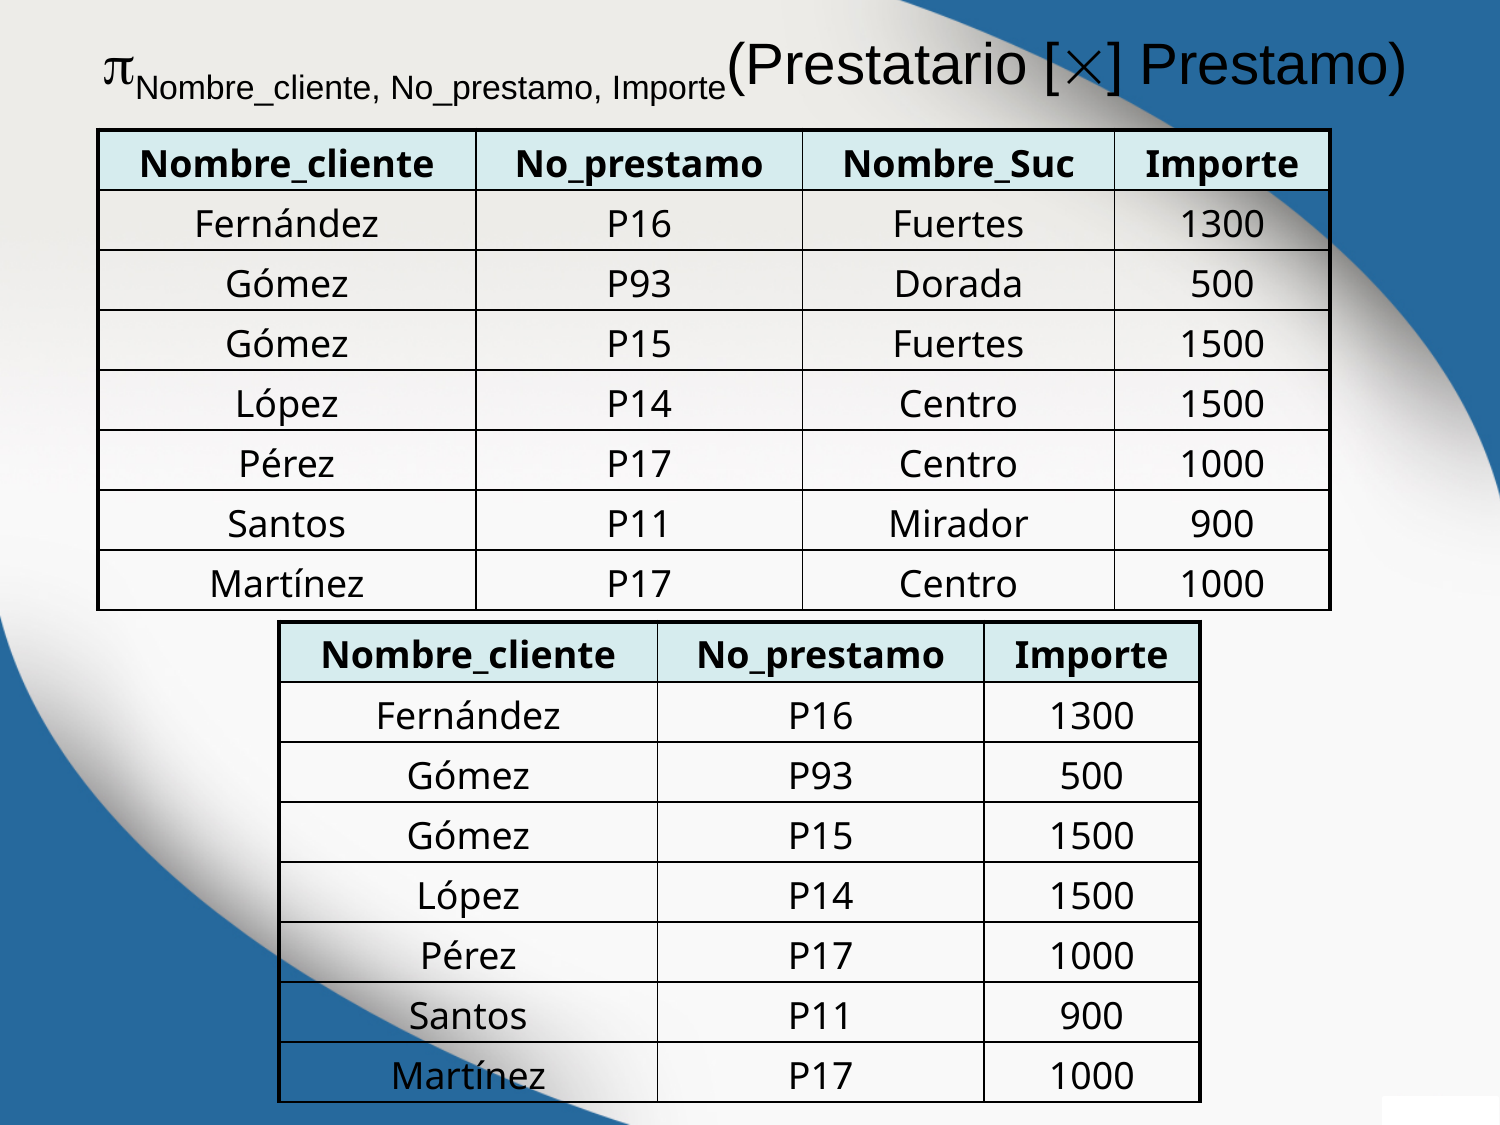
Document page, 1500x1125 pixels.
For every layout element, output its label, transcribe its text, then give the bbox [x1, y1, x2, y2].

table_header No_prestamo [477, 132, 802, 189]
table_cell Pérez [281, 923, 657, 981]
table_cell 900 [1115, 491, 1328, 549]
table_cell Santos [100, 491, 475, 549]
table_cell 1500 [1115, 311, 1328, 369]
table_cell Santos [281, 983, 657, 1041]
table_cell P17 [658, 1043, 983, 1101]
table_cell Centro [803, 371, 1114, 429]
table_cell López [100, 371, 475, 429]
table_cell P11 [658, 983, 983, 1041]
table_cell P16 [477, 191, 802, 249]
table_header Nombre_cliente [100, 132, 475, 189]
table_cell 1500 [1115, 371, 1328, 429]
table_cell P17 [477, 551, 802, 609]
table_cell 900 [985, 983, 1198, 1041]
table_cell 500 [985, 743, 1198, 801]
table_cell Gómez [100, 251, 475, 309]
text_box Nombre_cliente, No_prestamo, Importe(Prestatario [] Prestamo) [41, 19, 1471, 114]
table_cell Martínez [100, 551, 475, 609]
table_cell Gómez [281, 743, 657, 801]
table_cell P15 [658, 803, 983, 861]
table_cell Centro [803, 431, 1114, 489]
table_header Nombre_Suc [803, 132, 1114, 189]
table_cell 1300 [1115, 191, 1328, 249]
table_cell P93 [477, 251, 802, 309]
table_cell Fuertes [803, 311, 1114, 369]
table_cell Martínez [281, 1043, 657, 1101]
table_cell P17 [658, 923, 983, 981]
table_cell P14 [658, 863, 983, 921]
table_cell P11 [477, 491, 802, 549]
table_cell Gómez [281, 803, 657, 861]
table_cell P14 [477, 371, 802, 429]
table_cell Mirador [803, 491, 1114, 549]
table_cell P93 [658, 743, 983, 801]
table_cell P17 [477, 431, 802, 489]
table_cell Centro [803, 551, 1114, 609]
table_cell Dorada [803, 251, 1114, 309]
table_cell Fuertes [803, 191, 1114, 249]
table_cell 1000 [1115, 551, 1328, 609]
table_cell 500 [1115, 251, 1328, 309]
table_cell 1300 [985, 683, 1198, 741]
table_cell Pérez [100, 431, 475, 489]
table_header Importe [985, 624, 1198, 681]
table_cell Gómez [100, 311, 475, 369]
table_header Nombre_cliente [281, 624, 657, 681]
picture [0, 0, 1500, 1125]
table_cell Fernández [281, 683, 657, 741]
table_cell 1000 [1115, 431, 1328, 489]
table_header No_prestamo [658, 624, 983, 681]
table_cell 1000 [985, 1043, 1198, 1101]
table_cell López [281, 863, 657, 921]
table_cell 1500 [985, 863, 1198, 921]
table_cell P16 [658, 683, 983, 741]
table_cell P15 [477, 311, 802, 369]
table_header Importe [1115, 132, 1328, 189]
table_cell 1500 [985, 803, 1198, 861]
table_cell 1000 [985, 923, 1198, 981]
table_cell Fernández [100, 191, 475, 249]
